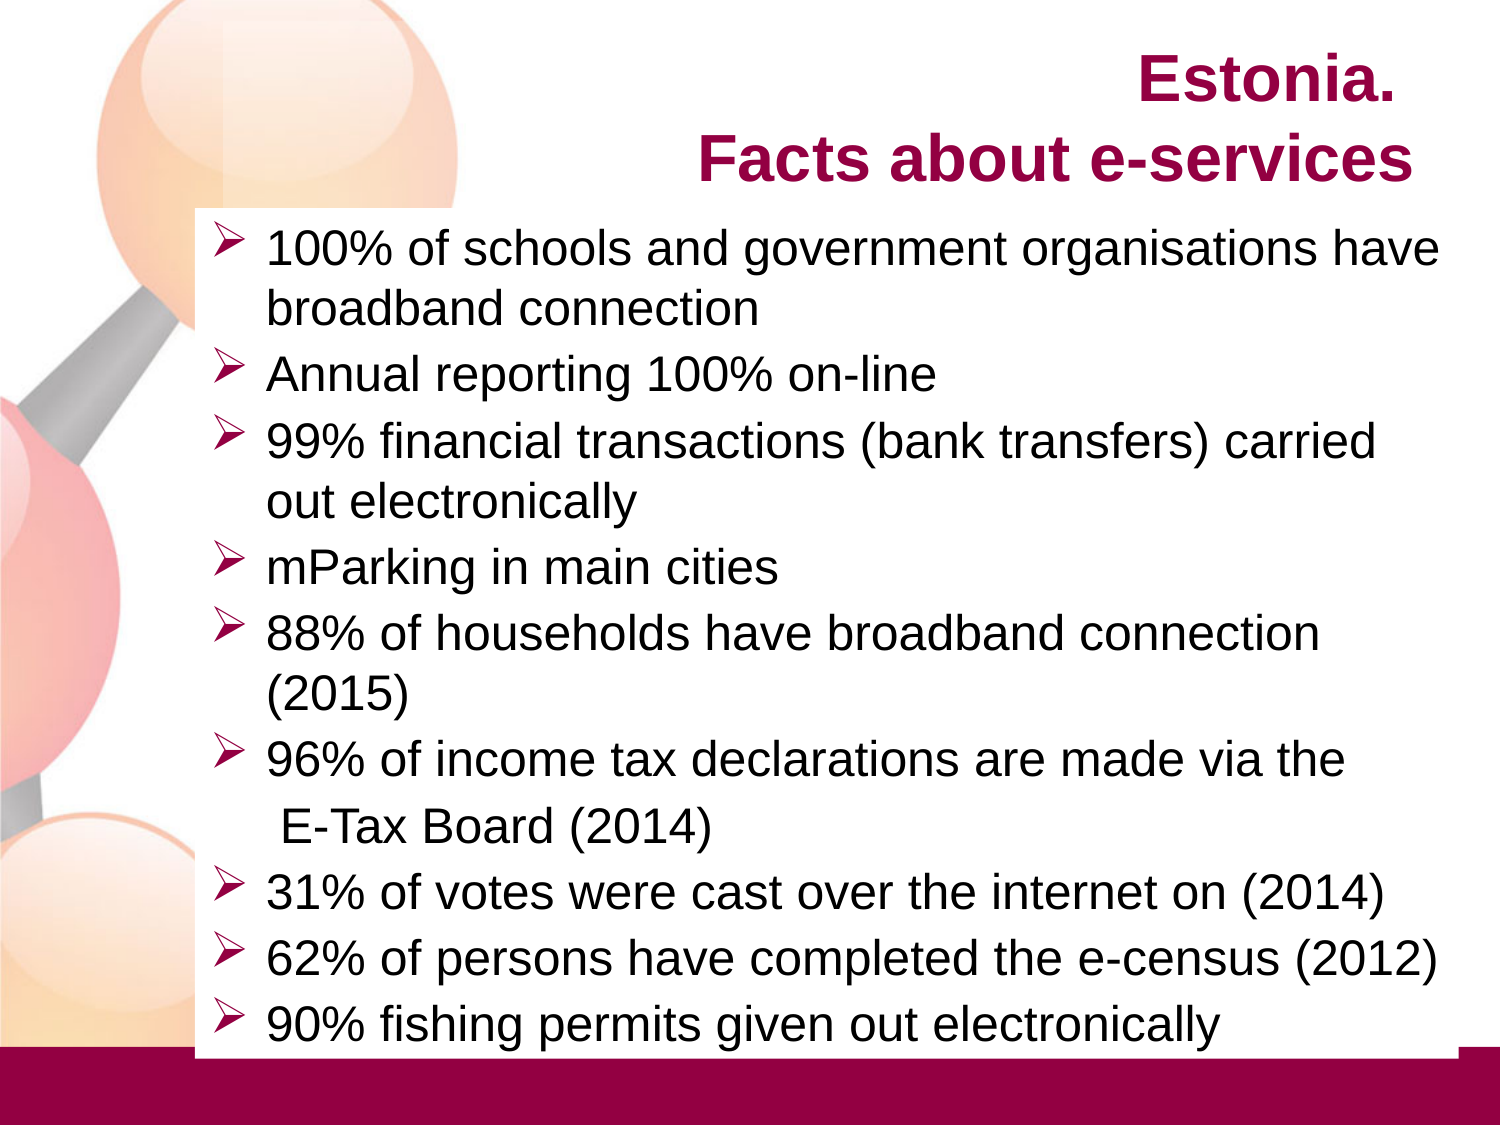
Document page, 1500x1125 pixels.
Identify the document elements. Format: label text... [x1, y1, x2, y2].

picture [0, 0, 1500, 1046]
title Estonia. Facts about e-services [222, 20, 1431, 207]
list 100% of schools and government organisations have broadband connection Annual reporting 100% on-line 99% financial transactions (bank transfers) carried out electronically mParking in main cities 88% of households have broadband connection (2015) 96% of income tax declarations are made via the E-Tax Board (2014) 31% of votes were cast over the internet on (2014) 62% of persons have completed the e-census (2012) 90% fishing permits given out electronically [194, 207, 1459, 1059]
